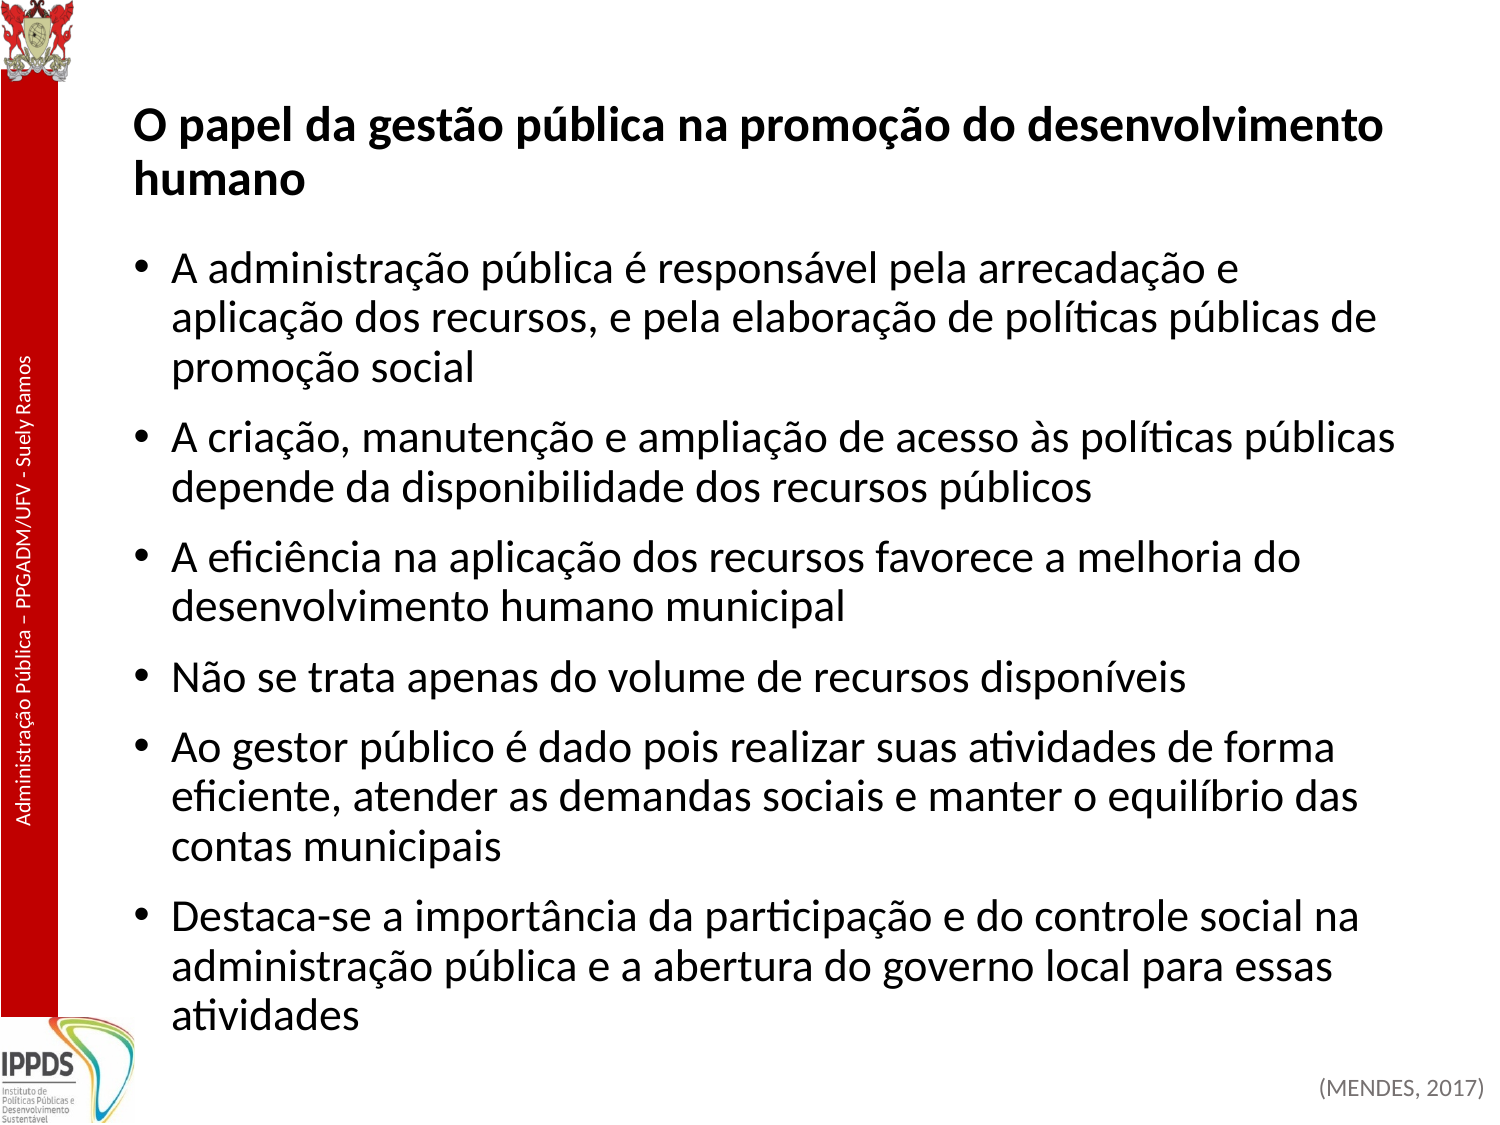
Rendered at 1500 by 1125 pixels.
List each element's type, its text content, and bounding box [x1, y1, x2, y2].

text_box (MENDES, 2017) [1147, 1063, 1500, 1109]
picture [0, 1017, 135, 1123]
picture [1, 0, 74, 81]
title O papel da gestão pública na promoção do desenvolvimento humano [118, 67, 1413, 236]
list A administração pública é responsável pela arrecadação e aplicação dos recursos, e pela elaboração de políticas públicas de promoção social A criação, manutenção e ampliação de acesso às políticas públicas depende da disponibilidade dos recursos públicos A eficiência na aplicação dos recursos favorece a melhoria do desenvolvimento humano municipal Não se trata apenas do volume de recursos disponíveis Ao gestor público é dado pois realizar suas atividades de forma eficiente, atender as demandas sociais e manter o equilíbrio das contas municipais Destaca-se a importância da participação e do controle social na administração pública e a abertura do governo local para essas atividades [118, 236, 1413, 1035]
